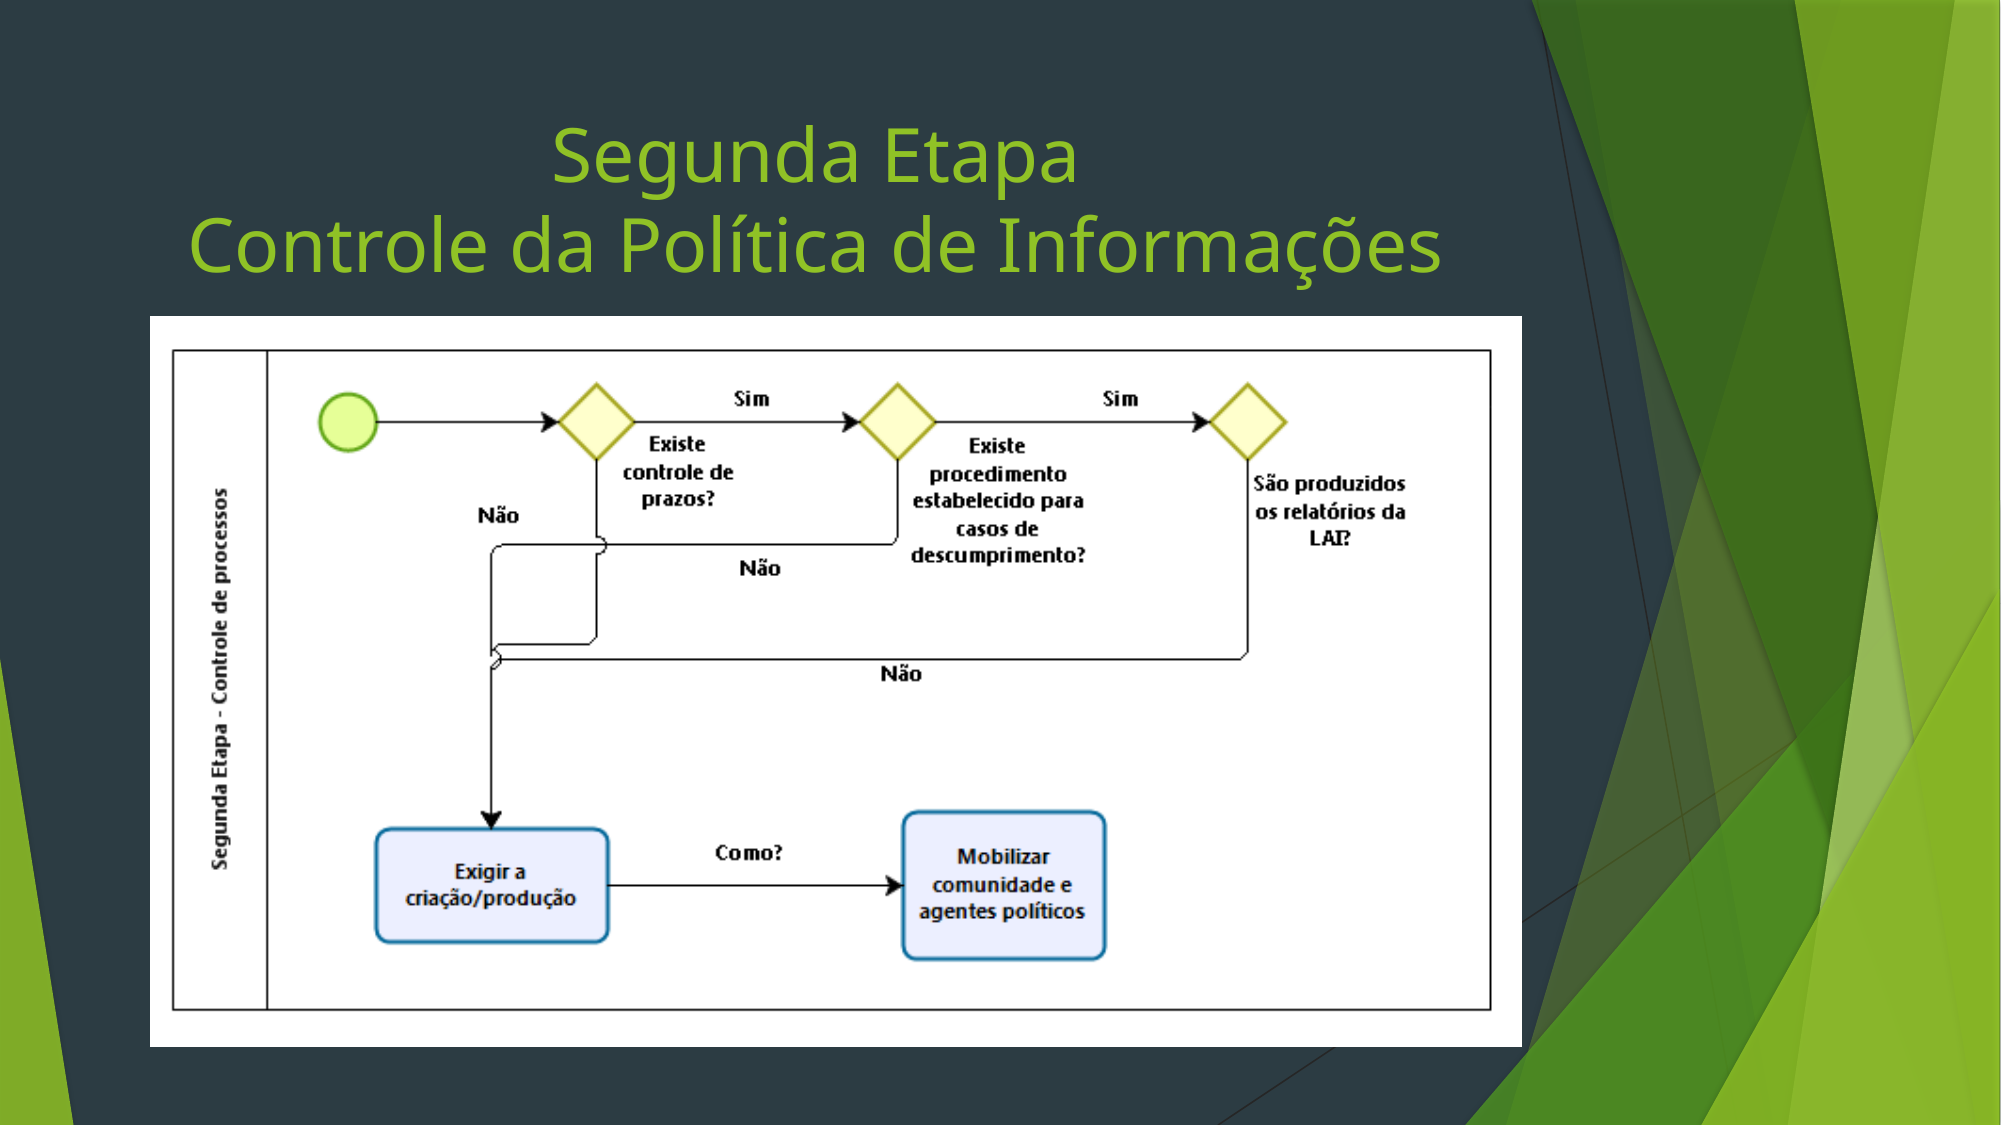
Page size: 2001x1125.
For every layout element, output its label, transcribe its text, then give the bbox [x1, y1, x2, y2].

title Segunda Etapa Controle da Política de Informações [111, 99, 1522, 317]
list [149, 316, 1522, 1047]
